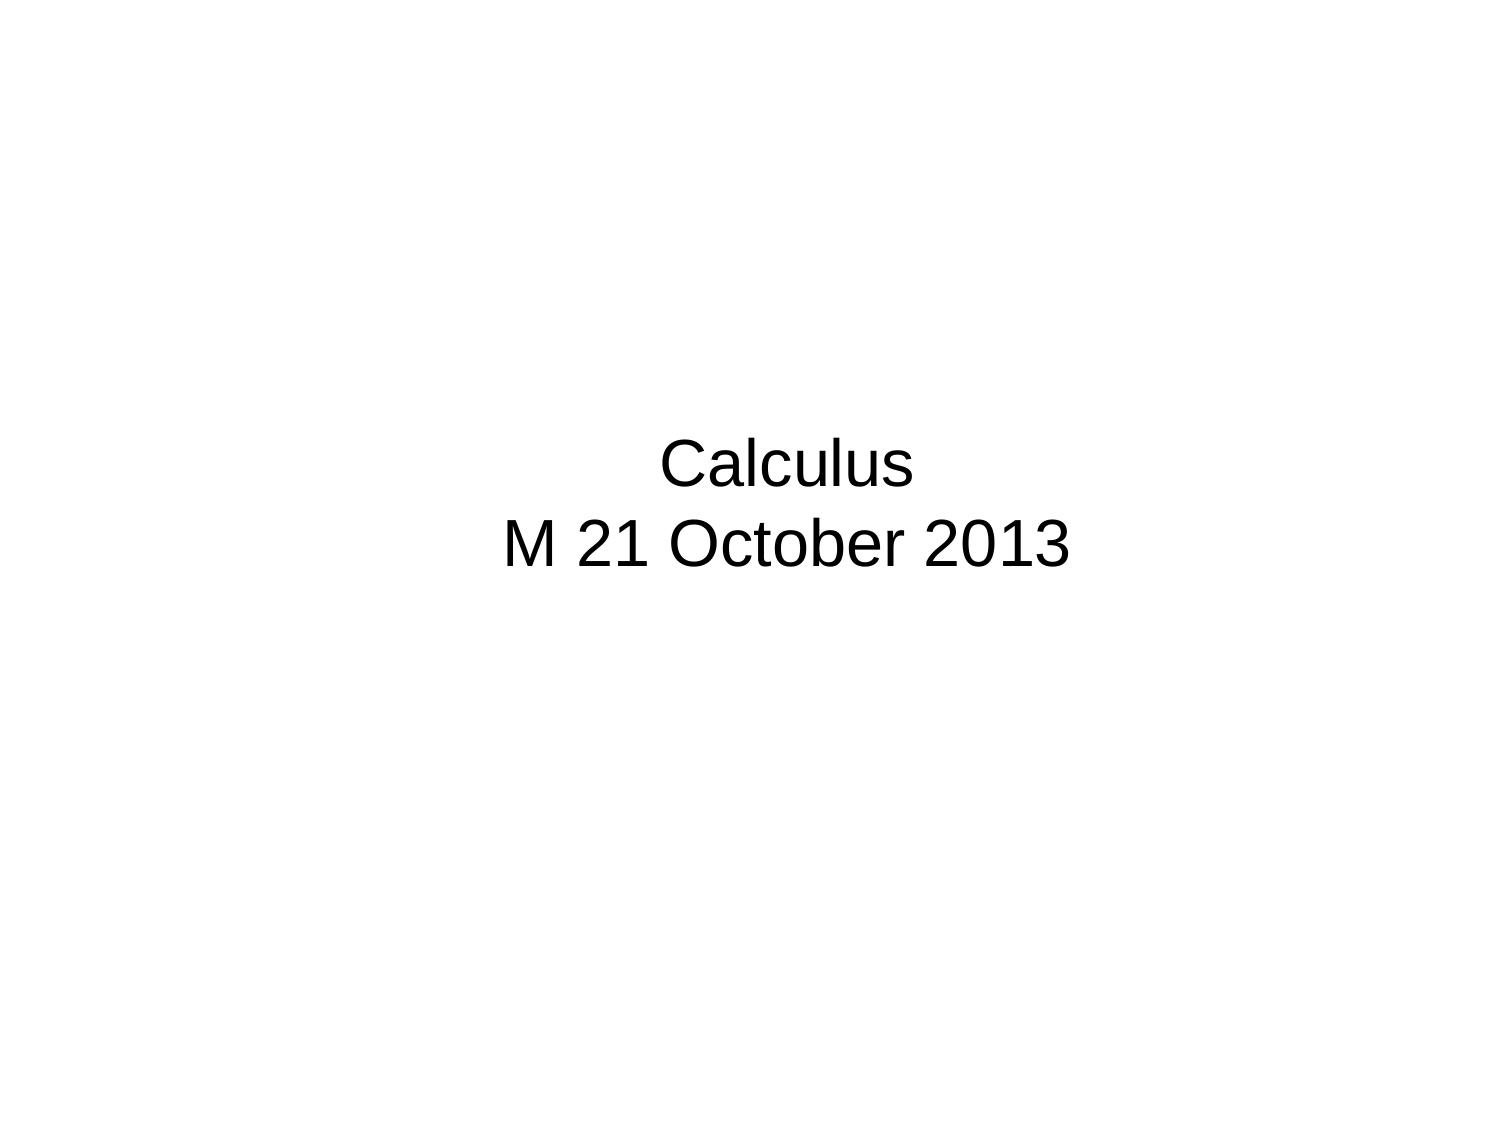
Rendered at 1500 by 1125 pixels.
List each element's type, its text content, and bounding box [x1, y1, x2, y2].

text_box Calculus M 21 October 2013 [212, 412, 1363, 588]
